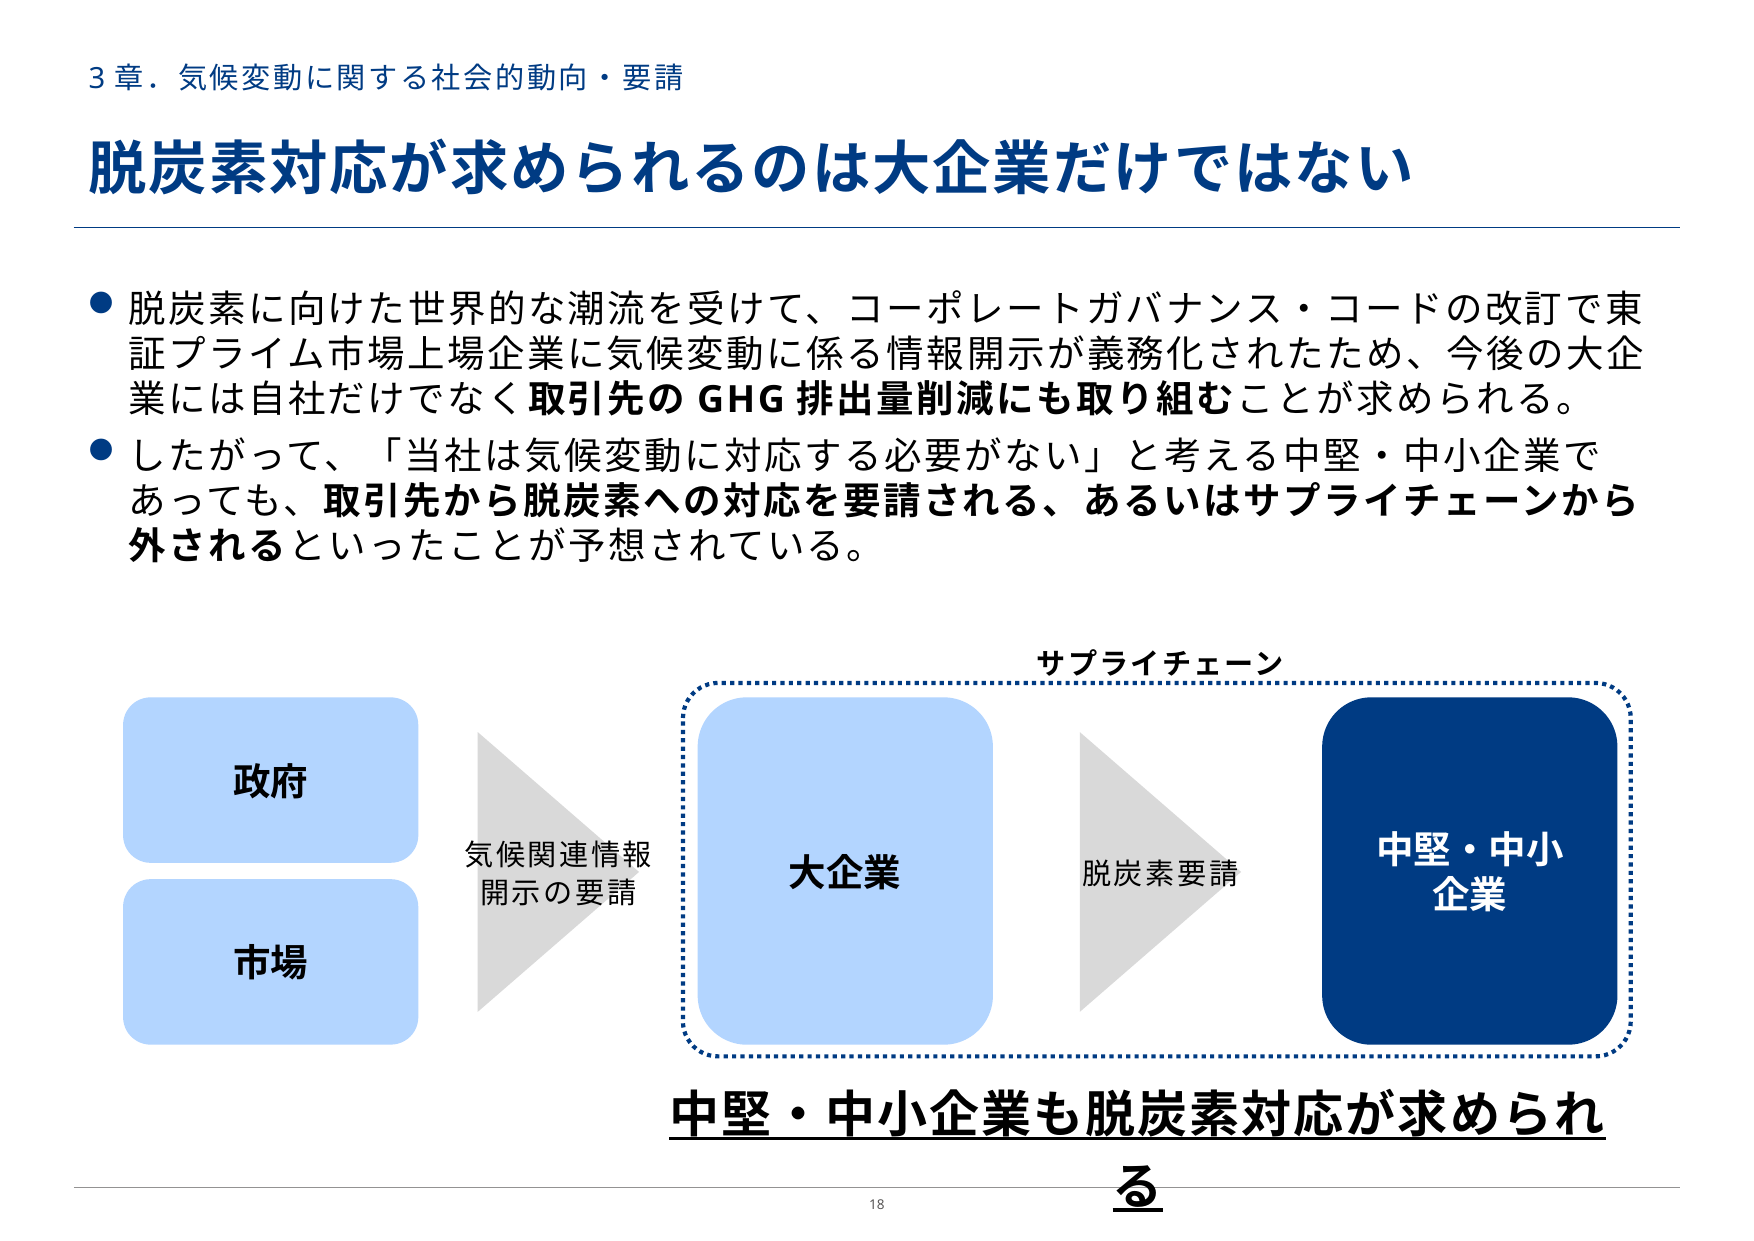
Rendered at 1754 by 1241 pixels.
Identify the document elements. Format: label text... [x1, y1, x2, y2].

title 3章．気候変動に関する社会的動向・要請 [88, 59, 1601, 95]
text_box サプライチェーン [994, 638, 1327, 681]
text_box [681, 681, 1632, 1058]
text_box 政府 [122, 696, 420, 864]
text_box 市場 [122, 878, 420, 1046]
text_box 中堅・中小企業も脱炭素対応が求められる [656, 1070, 1620, 1215]
text_box [476, 729, 582, 821]
list 脱炭素に向けた世界的な潮流を受けて、コーポレートガバナンス・コードの改訂で東証プライム市場上場企業に気候変動に係る情報開示が義務化されたため、今後の大企業には自社だけでなく取引先のGHG排出量削減にも取り組むことが求められる。 したがって、「当社は気候変動に対応する必要がない」と考える中堅・中小企業であっても、取引先から脱炭素への対応を要請される、あるいはサプライチェーンから外されるといったことが予想されている。 [87, 284, 1667, 570]
subtitle 脱炭素対応が求められるのは大企業だけではない [88, 138, 1601, 219]
list 気候関連情報 開示の要請 [440, 821, 677, 921]
text_box [476, 921, 585, 1015]
